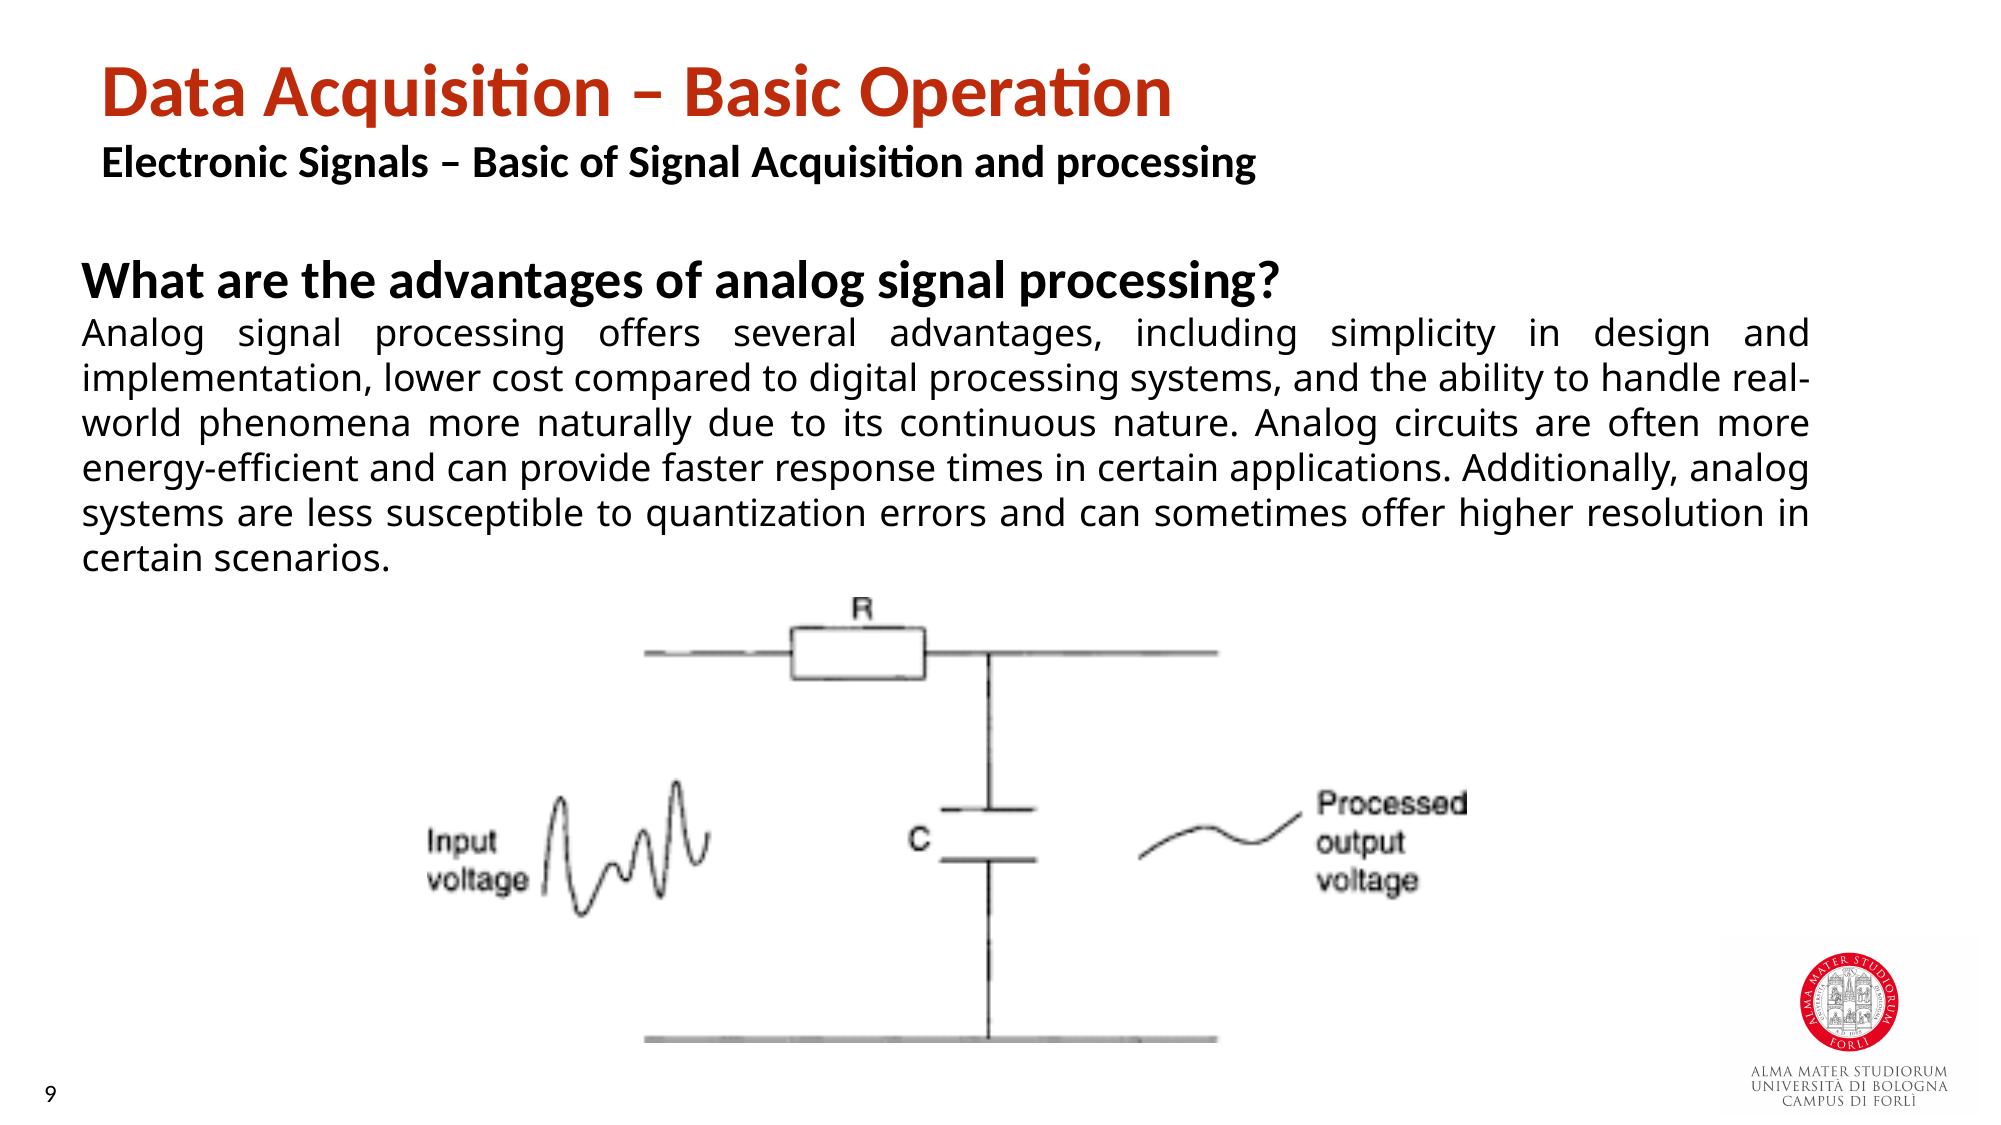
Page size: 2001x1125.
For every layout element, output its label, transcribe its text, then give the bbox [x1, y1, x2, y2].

text_box What are the advantages of analog signal processing? Analog signal processing offers several advantages, including simplicity in design and implementation, lower cost compared to digital processing systems, and the ability to handle real-world phenomena more naturally due to its continuous nature. Analog circuits are often more energy-efficient and can provide faster response times in certain applications. Additionally, analog systems are less susceptible to quantization errors and can sometimes offer higher resolution in certain scenarios. [66, 236, 1827, 587]
picture [427, 596, 1467, 1043]
list Data Acquisition – Basic Operation Electronic Signals – Basic of Signal Acquisition and processing [86, 78, 1930, 185]
picture [1720, 933, 1978, 1116]
